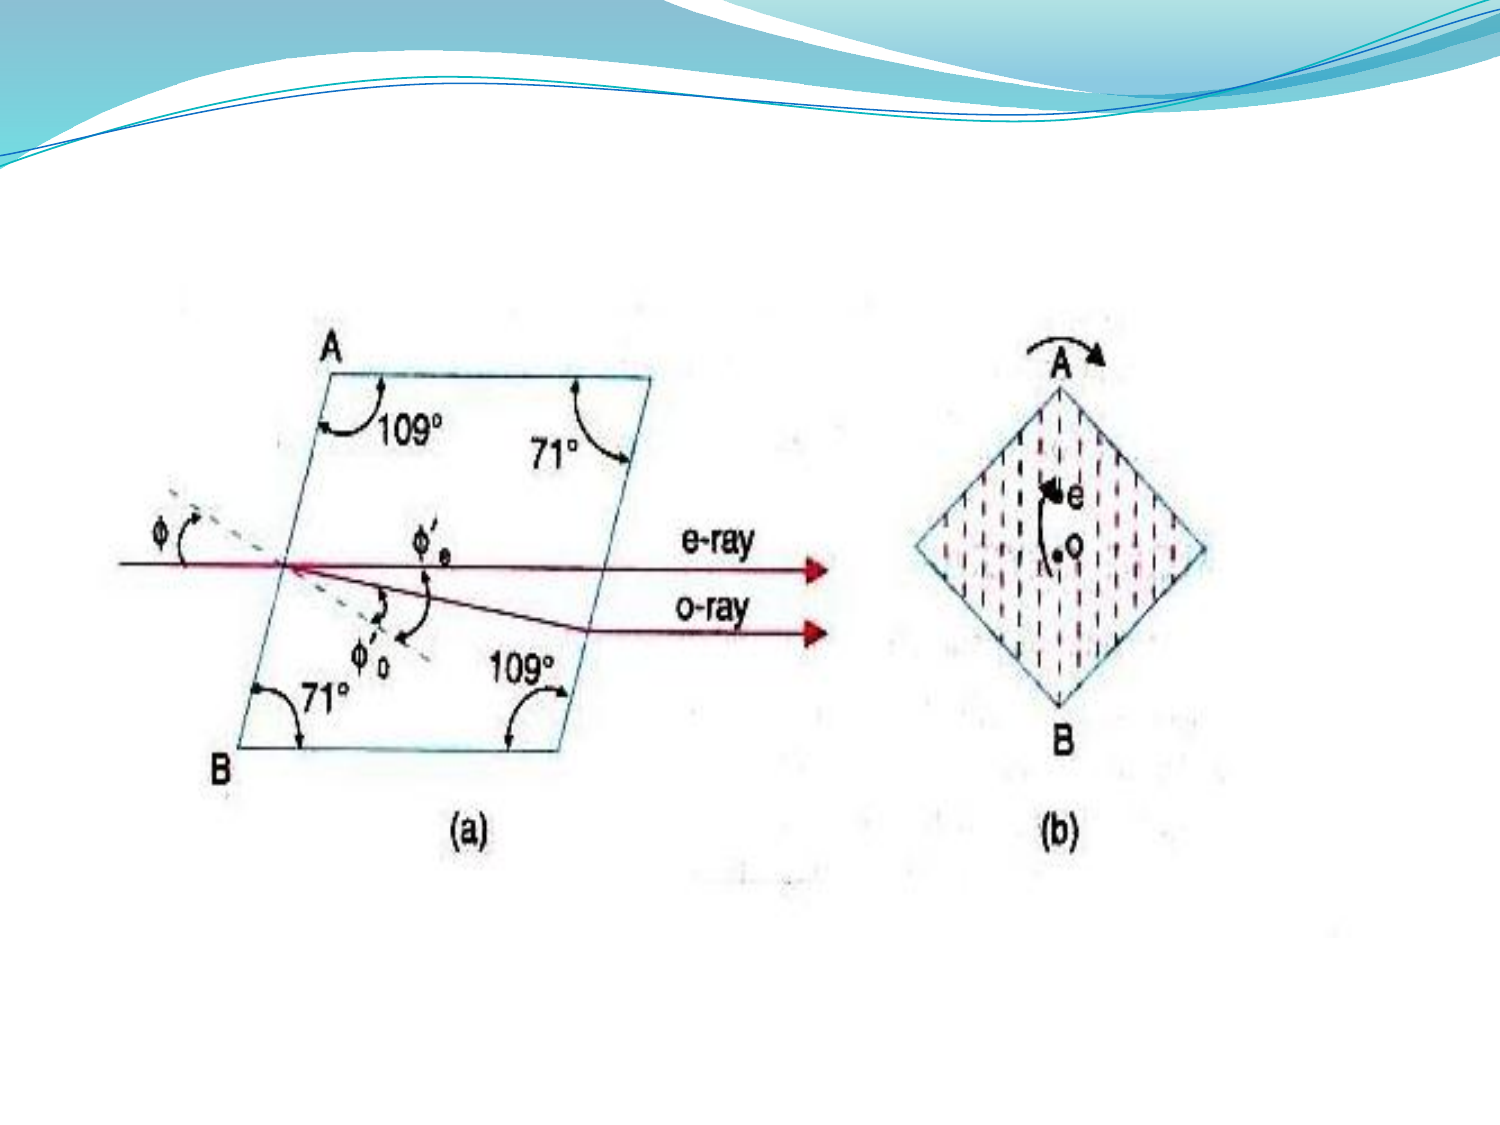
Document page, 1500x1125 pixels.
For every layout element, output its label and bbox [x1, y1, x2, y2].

list [37, 262, 1363, 938]
